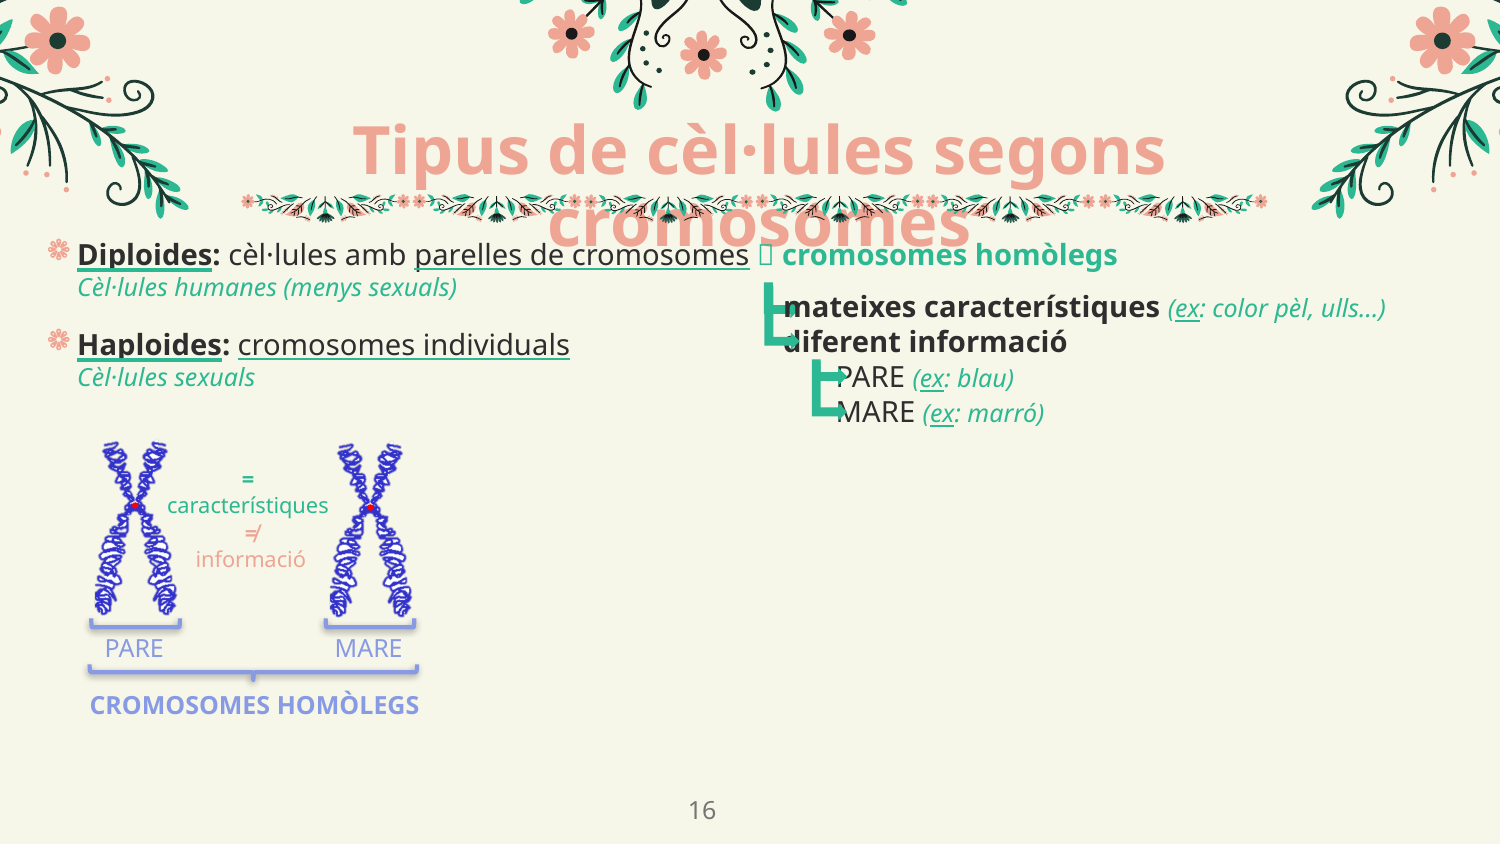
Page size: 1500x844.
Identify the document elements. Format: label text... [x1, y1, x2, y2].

text_box [763, 282, 768, 314]
title Tipus de cèl·lules segons cromosomes [849, 117, 1337, 220]
slide_number 16 [657, 779, 748, 844]
text_box [764, 286, 800, 351]
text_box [755, 193, 924, 224]
text_box [811, 359, 848, 421]
picture [90, 437, 179, 619]
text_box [925, 193, 1096, 224]
text_box MARE [319, 625, 418, 663]
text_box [412, 193, 582, 224]
text_box ≠ informació [183, 512, 321, 580]
text_box [87, 664, 420, 681]
picture [326, 439, 414, 621]
text_box mateixes característiques (ex: color pèl, ulls...) diferent informació PARE (ex: blau) MARE (ex: marró) [768, 281, 1402, 437]
text_box [812, 361, 848, 386]
title Tipus de cèl·lules segons cromosomes [183, 117, 585, 220]
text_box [240, 193, 411, 224]
text_box CROMOSOMES HOMÒLEGS [74, 681, 435, 727]
list Diploides: cèl·lules amb parelles de cromosomes  cromosomes homòlegs Cèl·lules humanes (menys sexuals) Haploides: cromosomes individuals Cèl·lules sexuals [32, 236, 1486, 681]
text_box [1098, 193, 1268, 224]
text_box = característiques [183, 457, 321, 512]
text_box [590, 231, 846, 268]
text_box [583, 194, 753, 224]
text_box PARE [89, 625, 179, 662]
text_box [590, 0, 846, 193]
